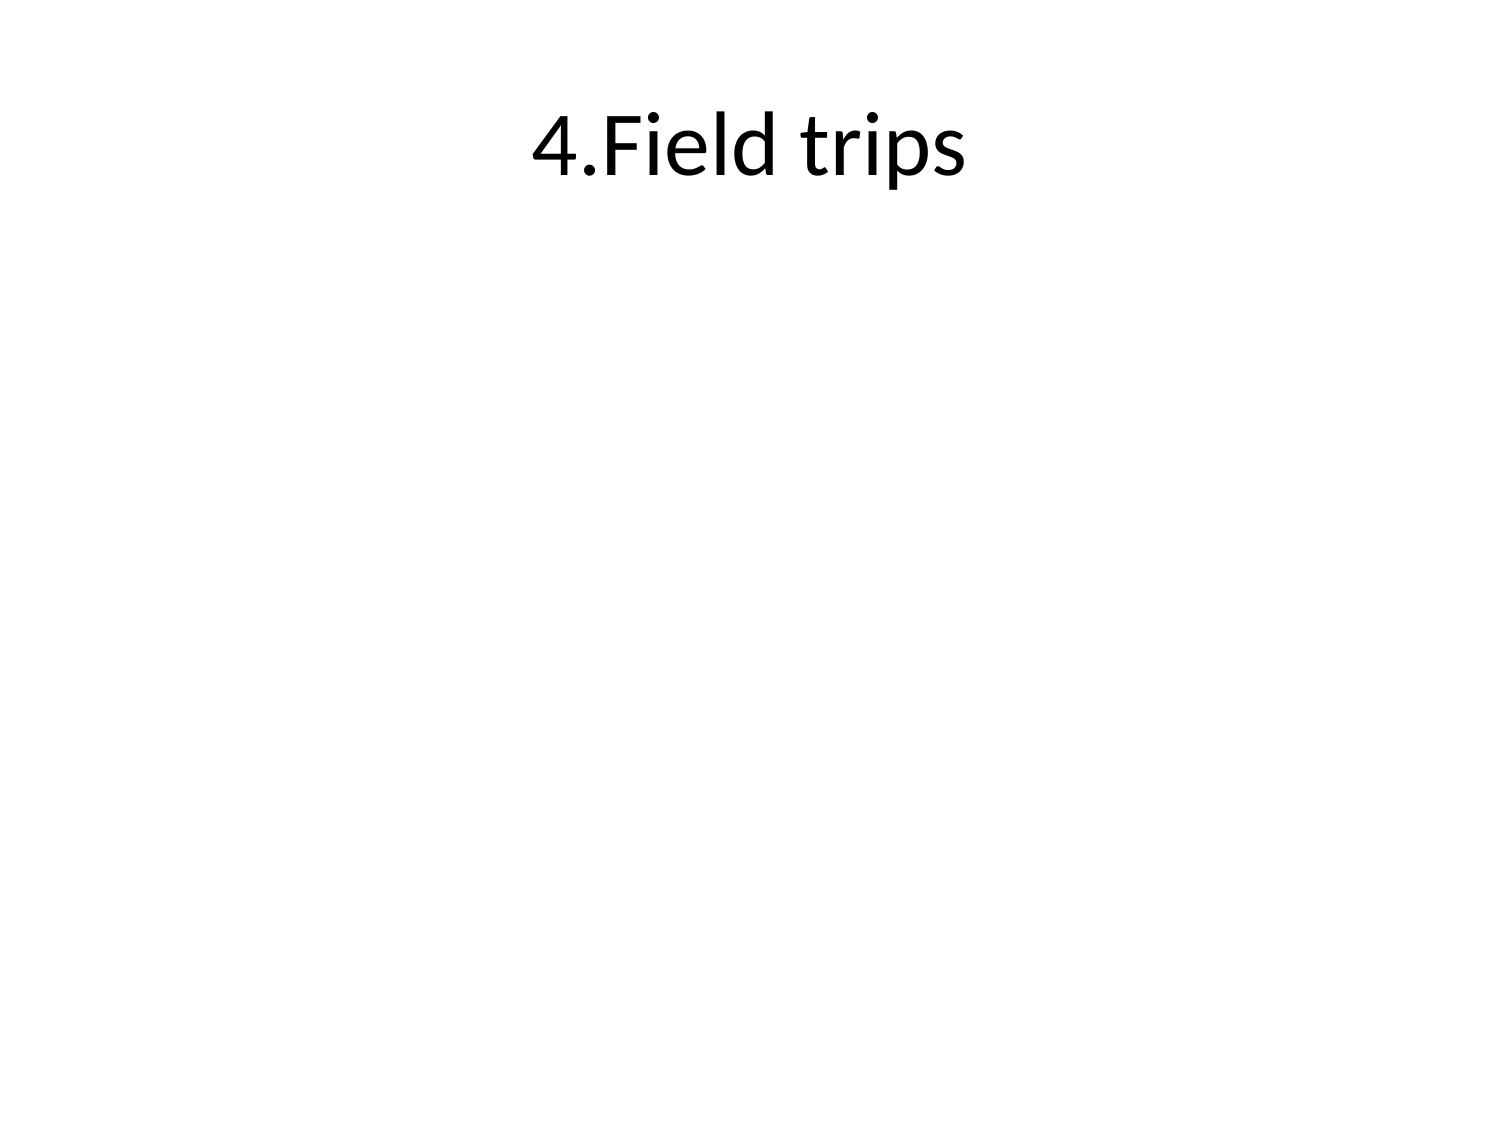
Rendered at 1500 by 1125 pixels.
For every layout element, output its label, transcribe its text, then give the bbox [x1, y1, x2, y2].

title 4.Field trips [75, 45, 1425, 233]
